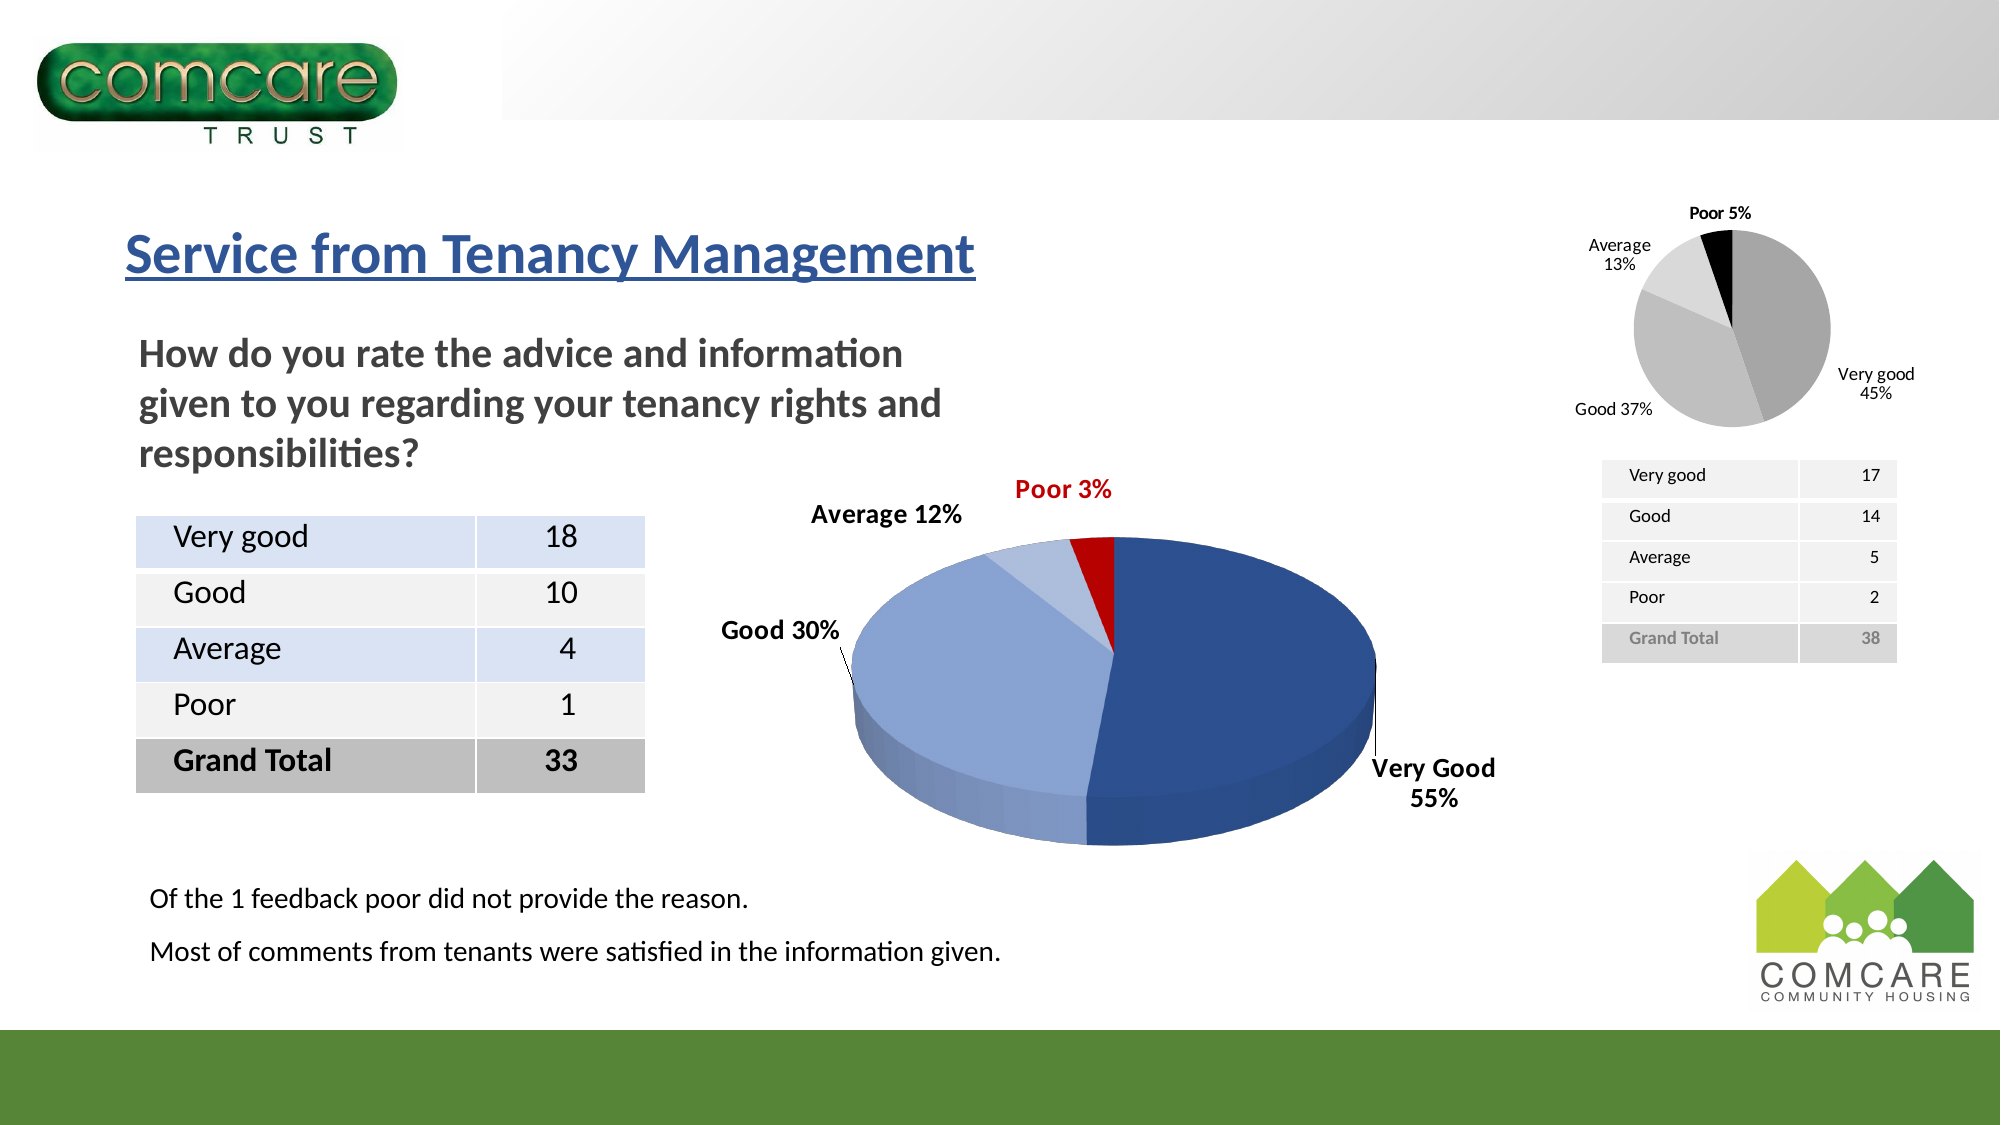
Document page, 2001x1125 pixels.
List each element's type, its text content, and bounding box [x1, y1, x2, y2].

table_cell 38 [1800, 624, 1897, 663]
picture [1749, 850, 1981, 1011]
text_box How do you rate the advice and information given to you regarding your tenancy rights and responsibilities? [124, 318, 968, 484]
table_cell Poor [1602, 583, 1798, 622]
table_cell Average [136, 628, 475, 682]
table_cell 5 [1800, 542, 1897, 581]
text_box [501, 0, 2000, 121]
table_cell 33 [477, 739, 645, 793]
table_cell 4 [477, 628, 645, 682]
text_box Service from Tenancy Management [110, 207, 1092, 293]
table_cell Grand Total [1602, 624, 1798, 663]
table_header Very good [1602, 460, 1798, 498]
table_header Very good [136, 516, 475, 568]
table_cell 14 [1800, 503, 1897, 540]
text_box Of the 1 feedback poor did not provide the reason. Most of comments from tenants were satisfied in the information given. [134, 854, 1358, 975]
chart [702, 192, 1962, 902]
table_cell Average [1602, 542, 1798, 581]
table_header 17 [1800, 460, 1897, 498]
table_cell 10 [477, 574, 645, 626]
table_cell Good [1602, 503, 1798, 540]
table_cell Poor [136, 683, 475, 737]
table_cell 2 [1800, 583, 1897, 622]
picture [33, 37, 403, 153]
table_cell Good [136, 574, 475, 626]
table_cell 1 [477, 683, 645, 737]
text_box [0, 1029, 2000, 1125]
table_header 18 [477, 516, 645, 568]
table_cell Grand Total [136, 739, 475, 793]
